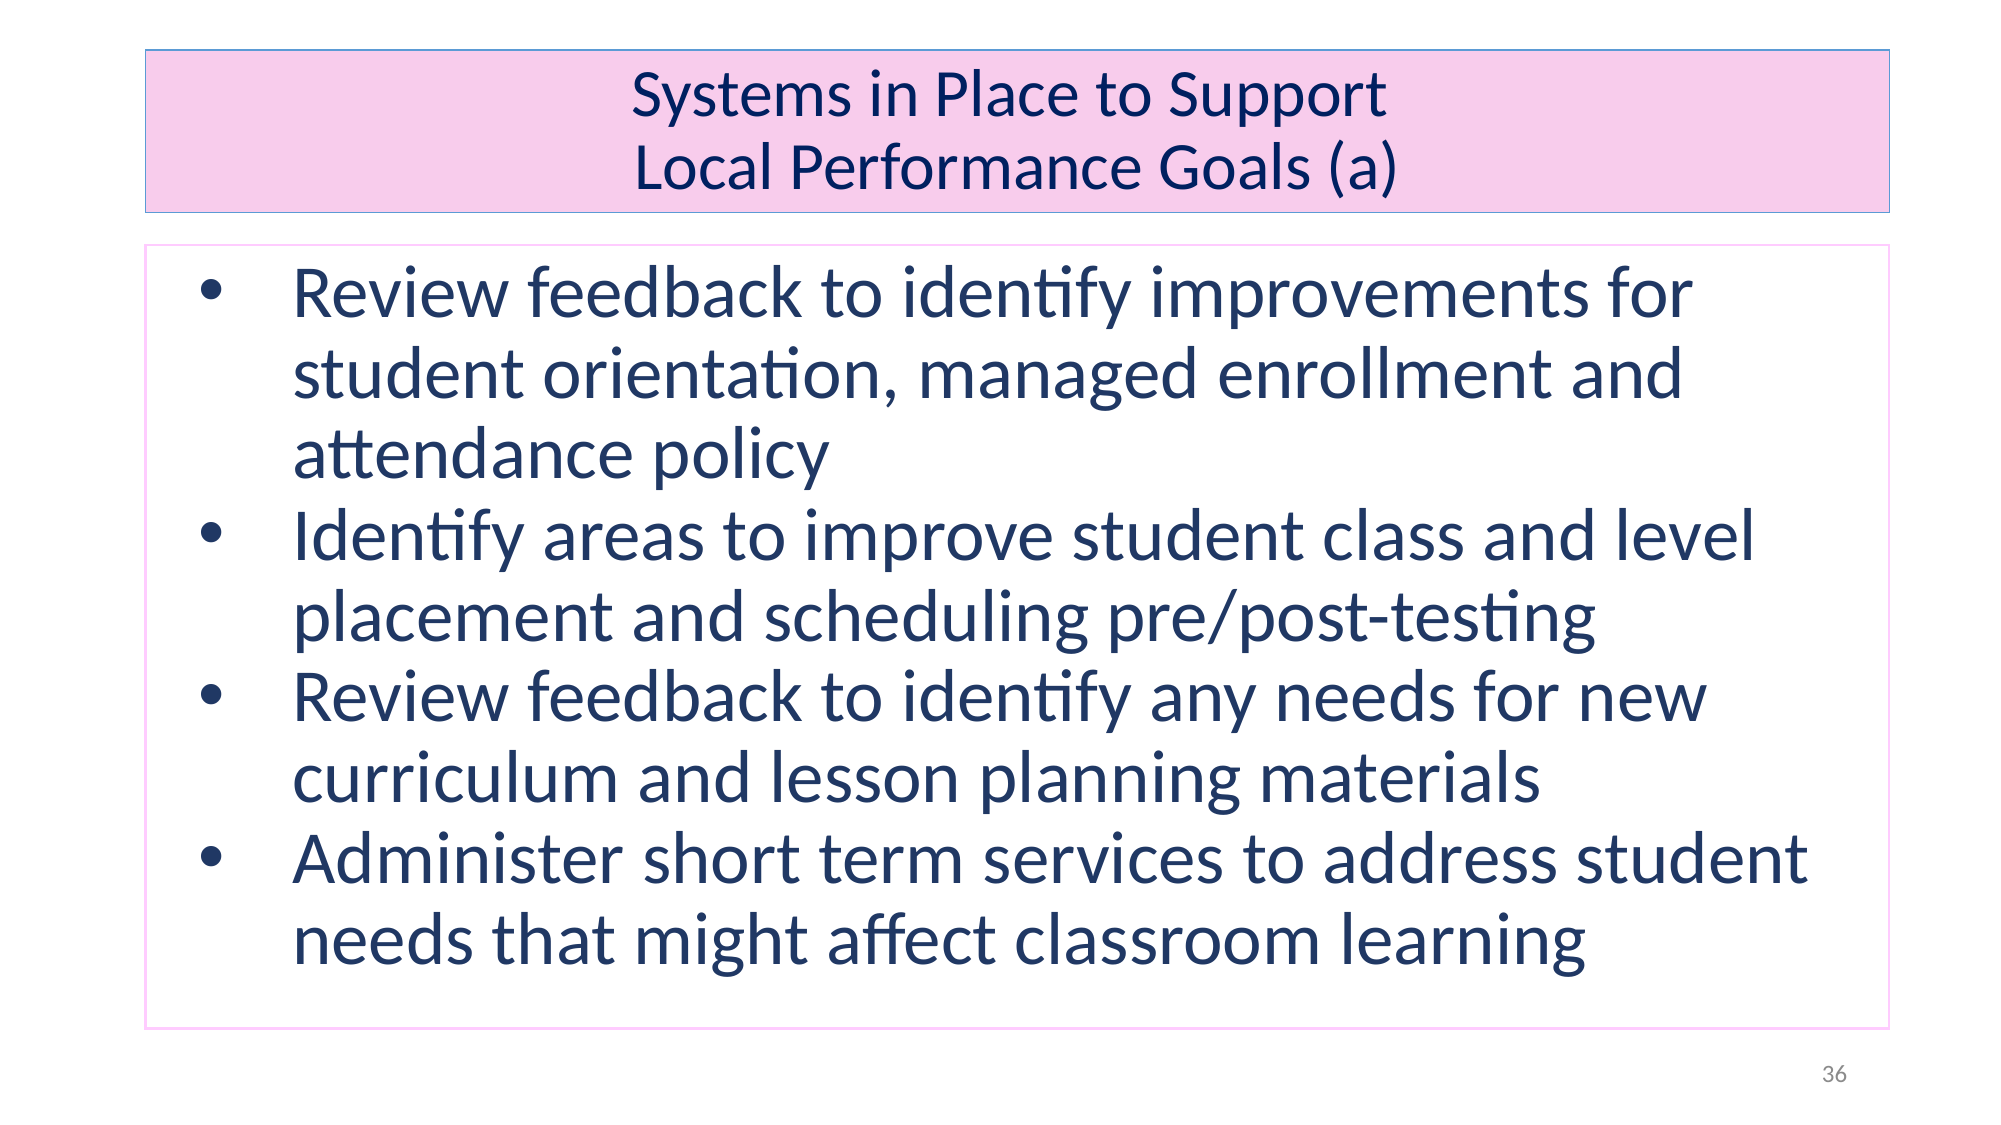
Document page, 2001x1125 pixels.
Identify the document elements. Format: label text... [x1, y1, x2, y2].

title Systems in Place to Support Local Performance Goals (a) [145, 49, 1890, 213]
list Review feedback to identify improvements for student orientation, managed enrollment and attendance policy Identify areas to improve student class and level placement and scheduling pre/post-testing Review feedback to identify any needs for new curriculum and lesson planning materials Administer short term services to address student needs that might affect classroom learning [145, 244, 1890, 1029]
slide_number 36 [1412, 1042, 1863, 1103]
